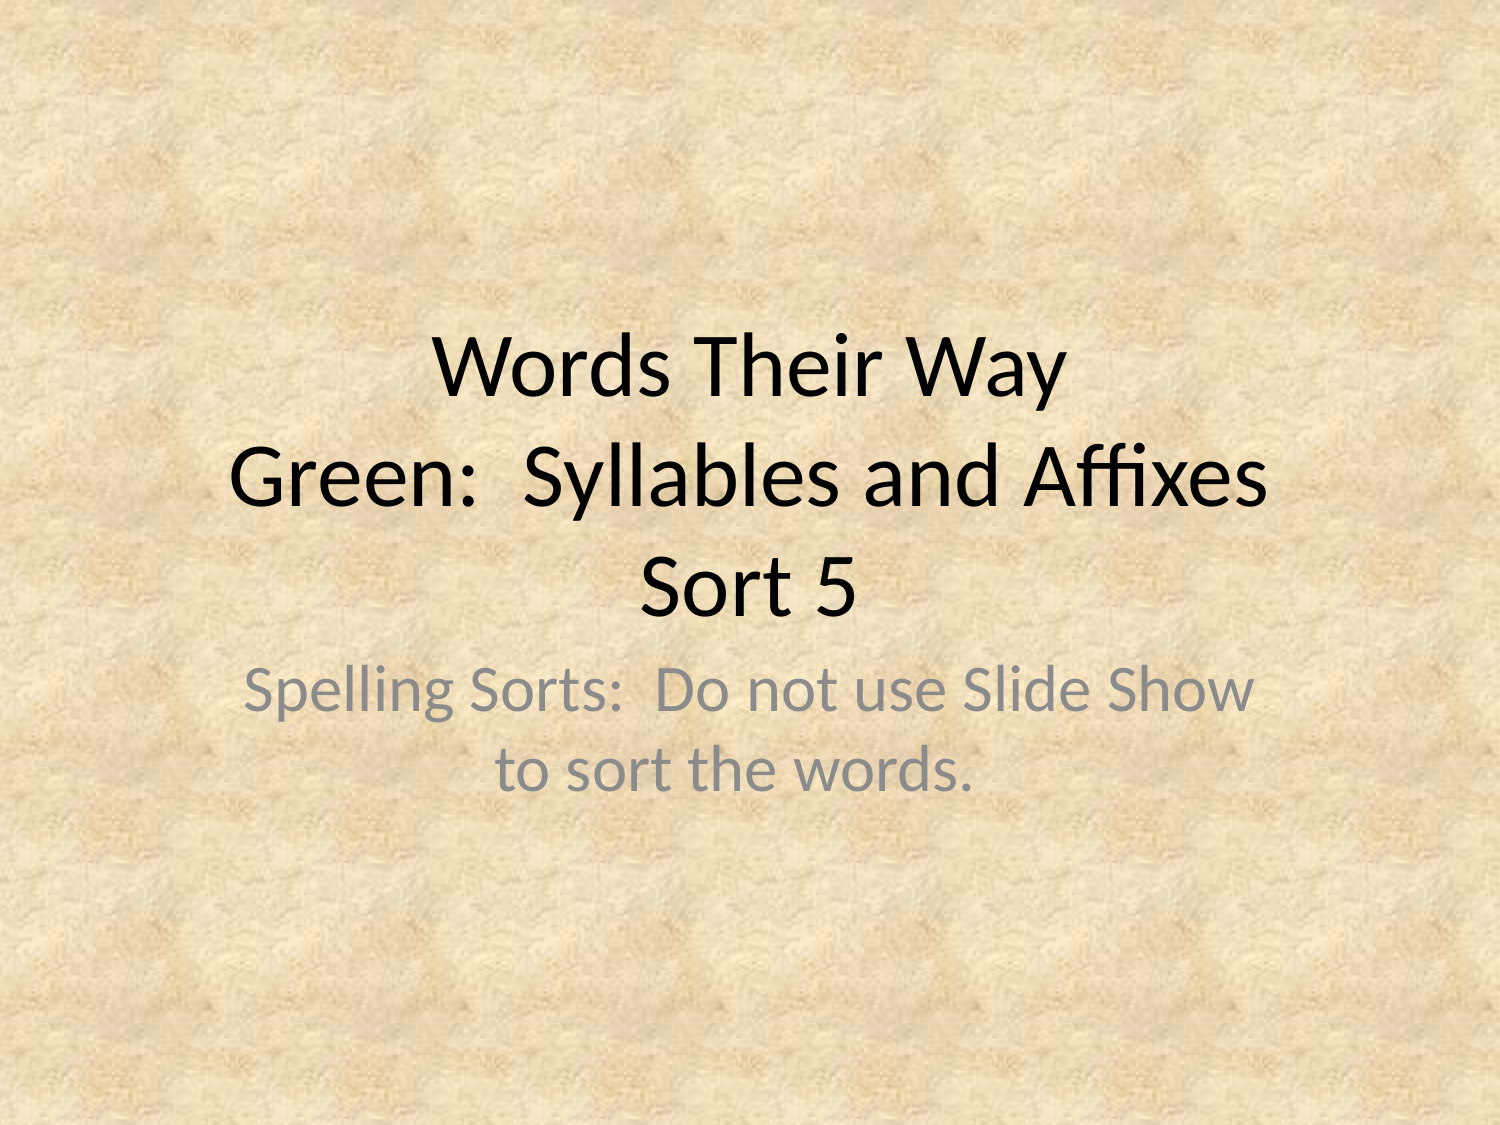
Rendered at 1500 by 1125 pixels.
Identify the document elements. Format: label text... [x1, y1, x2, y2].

picture [0, 0, 1500, 1125]
subtitle Spelling Sorts: Do not use Slide Show to sort the words. [225, 637, 1275, 925]
title Words Their Way Green: Syllables and Affixes Sort 5 [112, 349, 1388, 591]
